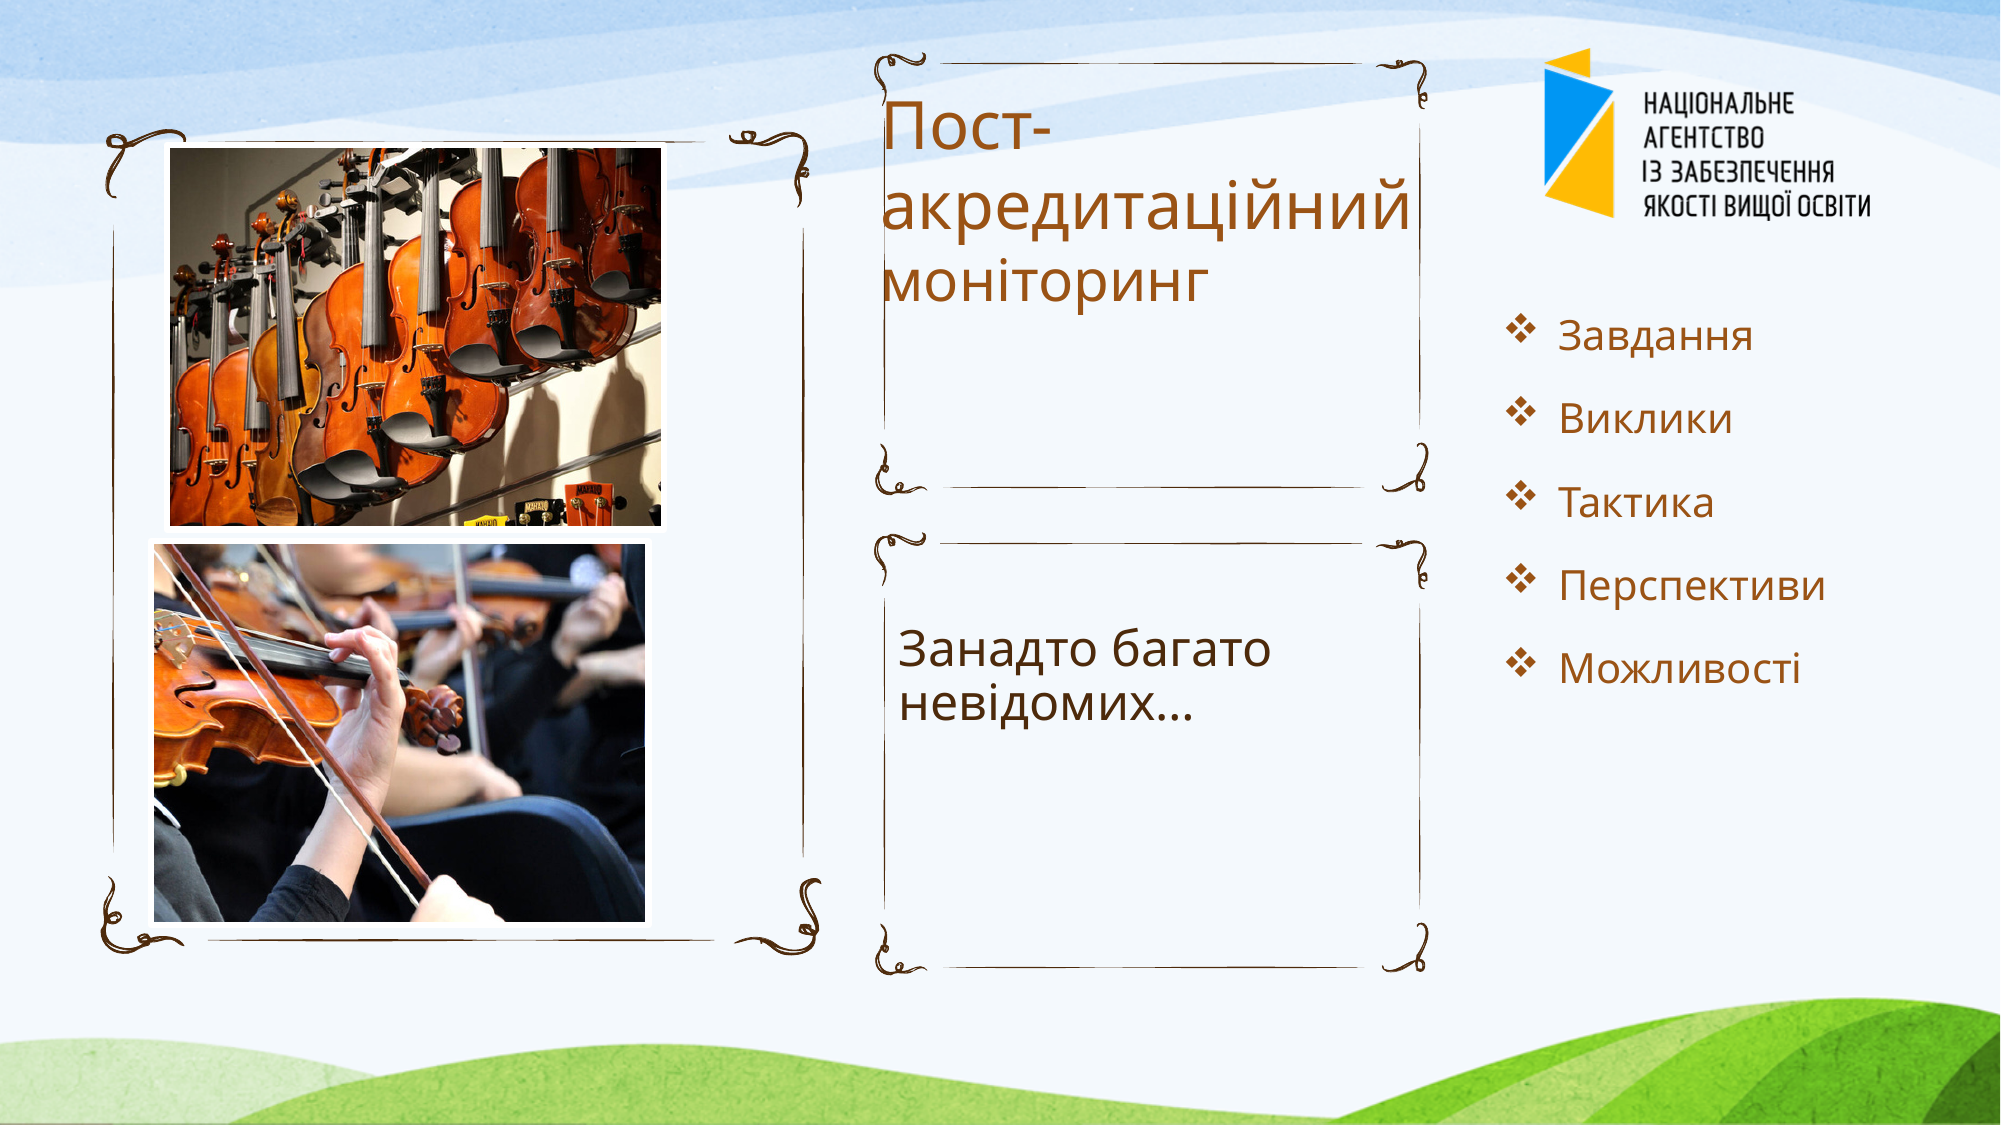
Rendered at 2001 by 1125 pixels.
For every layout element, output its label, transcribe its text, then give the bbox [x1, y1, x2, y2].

list Завдання Виклики Тактика Перспективи Можливості [1487, 134, 1928, 941]
text_box Пост- акредитаційний моніторинг [865, 75, 1458, 321]
picture [0, 0, 2001, 1125]
title Занадто багато невідомих… [883, 553, 1440, 739]
